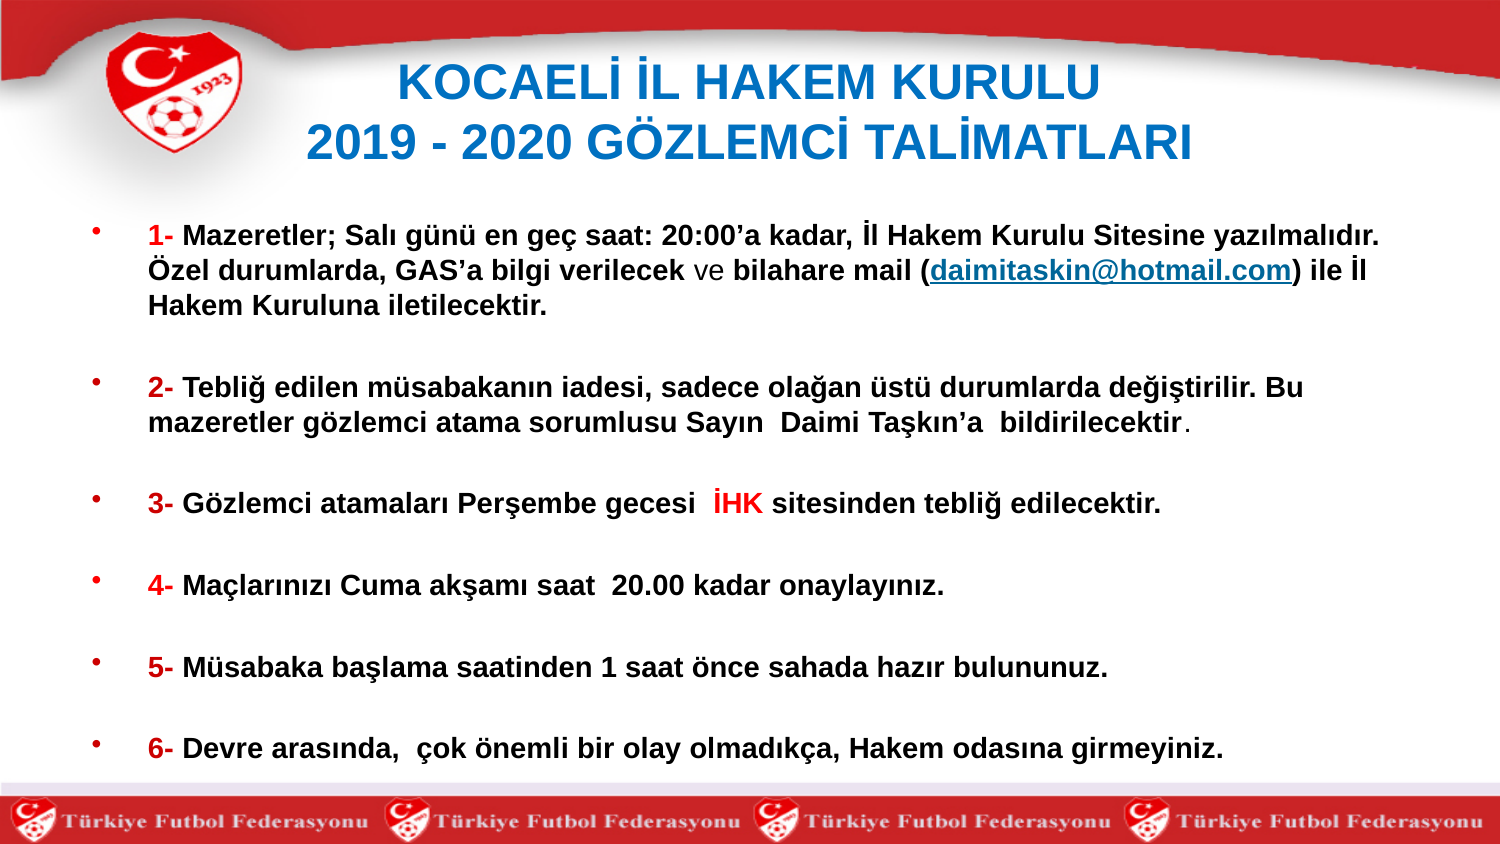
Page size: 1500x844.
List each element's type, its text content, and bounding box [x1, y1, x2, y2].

picture [0, 0, 1500, 844]
title KOCAELİ İL HAKEM KURULU 2019 - 2020 GÖZLEMCİ TALİMATLARI [74, 33, 1426, 175]
list 1- Mazeretler; Salı günü en geç saat: 20:00’a kadar, İl Hakem Kurulu Sitesine yazılmalıdır. Özel durumlarda, GAS’a bilgi verilecek ve bilahare mail (daimitaskin@hotmail.com) ile İl Hakem Kuruluna iletilecektir. 2- Tebliğ edilen müsabakanın iadesi, sadece olağan üstü durumlarda değiştirilir. Bu mazeretler gözlemci atama sorumlusu Sayın Daimi Taşkın’a bildirilecektir. 3- Gözlemci atamaları Perşembe gecesi İHK sitesinden tebliğ edilecektir. 4- Maçlarınızı Cuma akşamı saat 20.00 kadar onaylayınız. 5- Müsabaka başlama saatinden 1 saat önce sahada hazır bulununuz. 6- Devre arasında, çok önemli bir olay olmadıkça, Hakem odasına girmeyiniz. [76, 208, 1427, 767]
